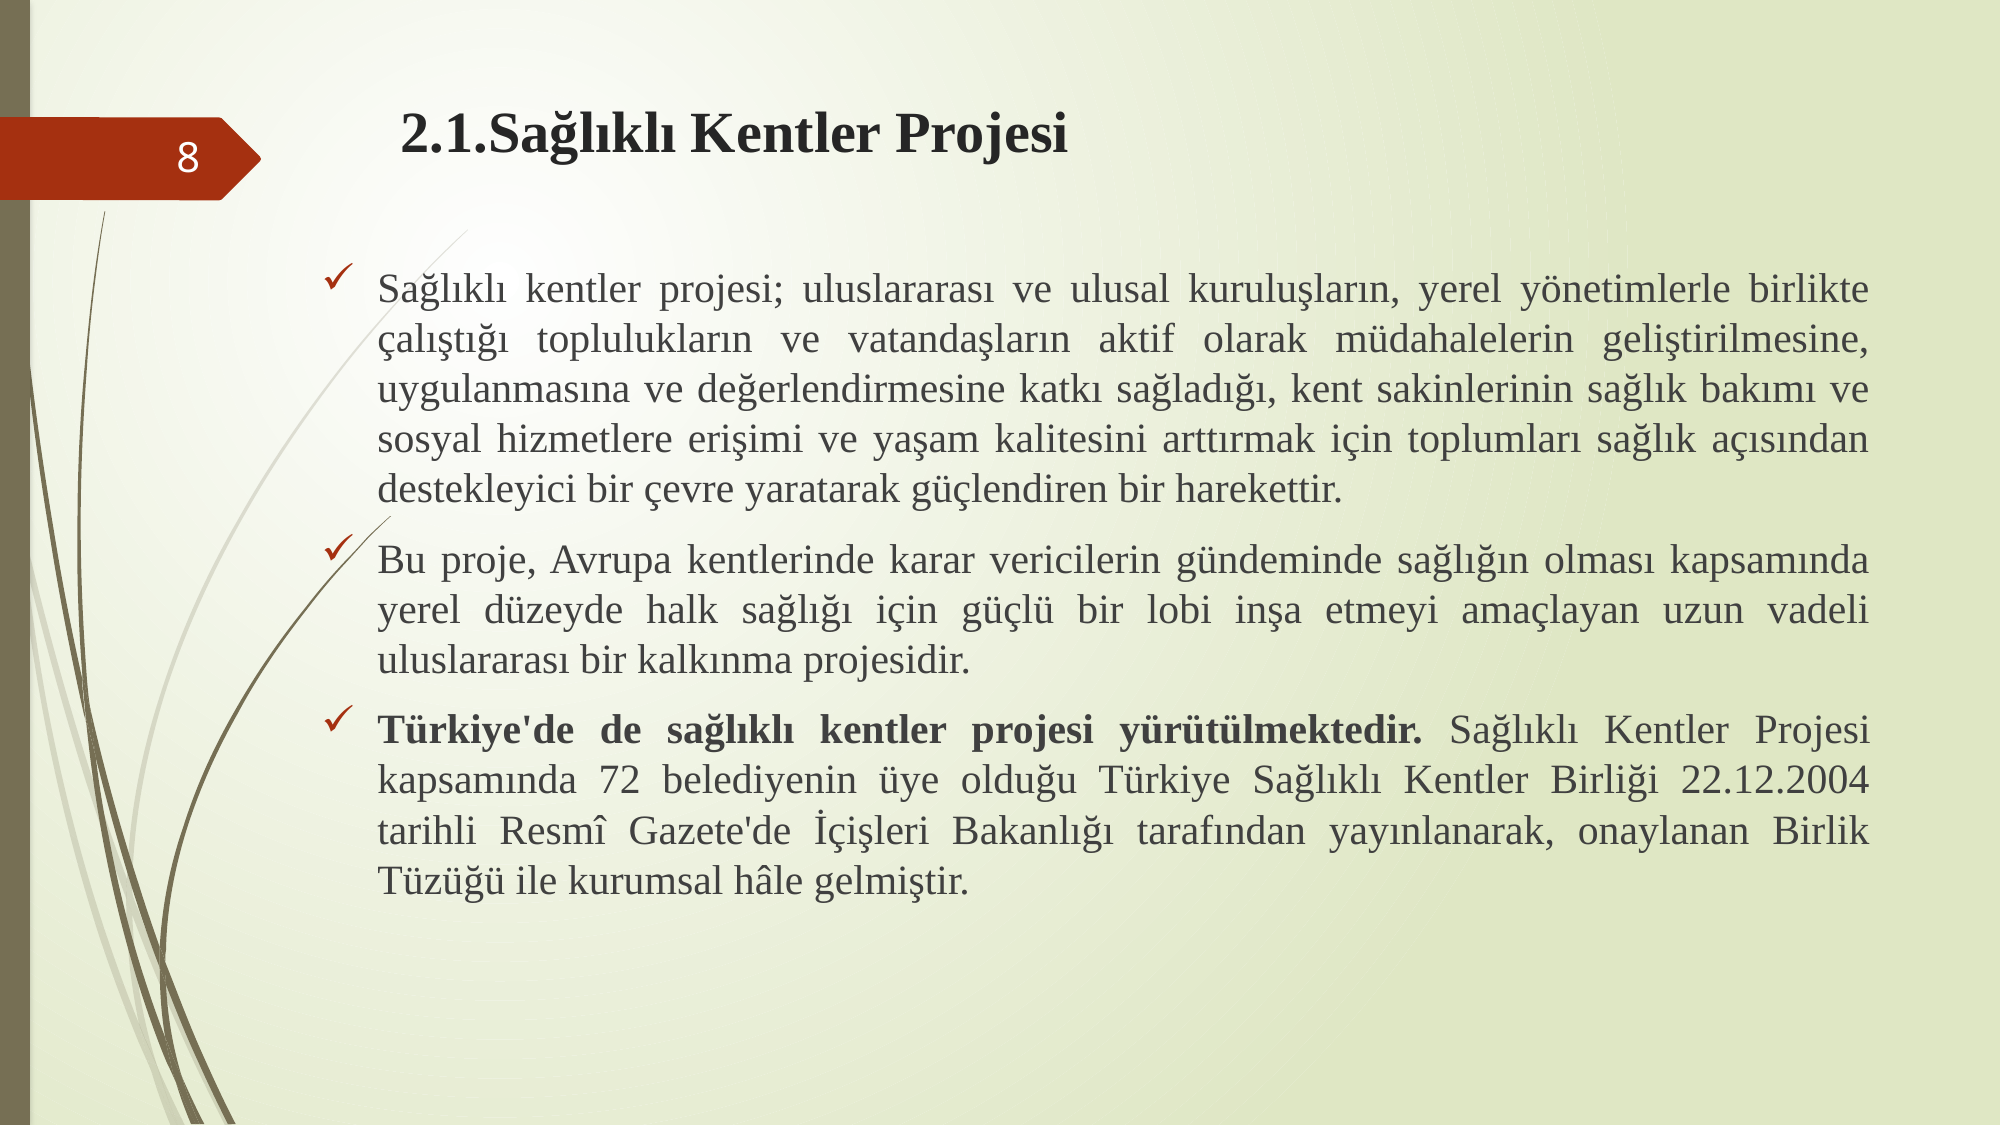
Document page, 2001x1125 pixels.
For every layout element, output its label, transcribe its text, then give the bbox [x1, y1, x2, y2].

list Sağlıklı kentler projesi; uluslararası ve ulusal kuruluşların, yerel yönetimlerle birlikte çalıştığı toplulukların ve vatandaşların aktif olarak müdahalelerin geliştirilmesine, uygulanmasına ve değerlendirmesine katkı sağladığı, kent sakinlerinin sağlık bakımı ve sosyal hizmetlere erişimi ve yaşam kalitesini arttırmak için toplumları sağlık açısından destekleyici bir çevre yaratarak güçlendiren bir harekettir. Bu proje, Avrupa kentlerinde karar vericilerin gündeminde sağlığın olması kapsamında yerel düzeyde halk sağlığı için güçlü bir lobi inşa etmeyi amaçlayan uzun vadeli uluslararası bir kalkınma projesidir. Türkiye'de de sağlıklı kentler projesi yürütülmektedir. Sağlıklı Kentler Projesi kapsamında 72 belediyenin üye olduğu Türkiye Sağlıklı Kentler Birliği 22.12.2004 tarihli Resmî Gazete'de İçişleri Bakanlığı tarafından yayınlanarak, onaylanan Birlik Tüzüğü ile kurumsal hâle gelmiştir. [291, 182, 1886, 1035]
slide_number 8 [87, 129, 216, 190]
title 2.1.Sağlıklı Kentler Projesi [385, 76, 1913, 183]
